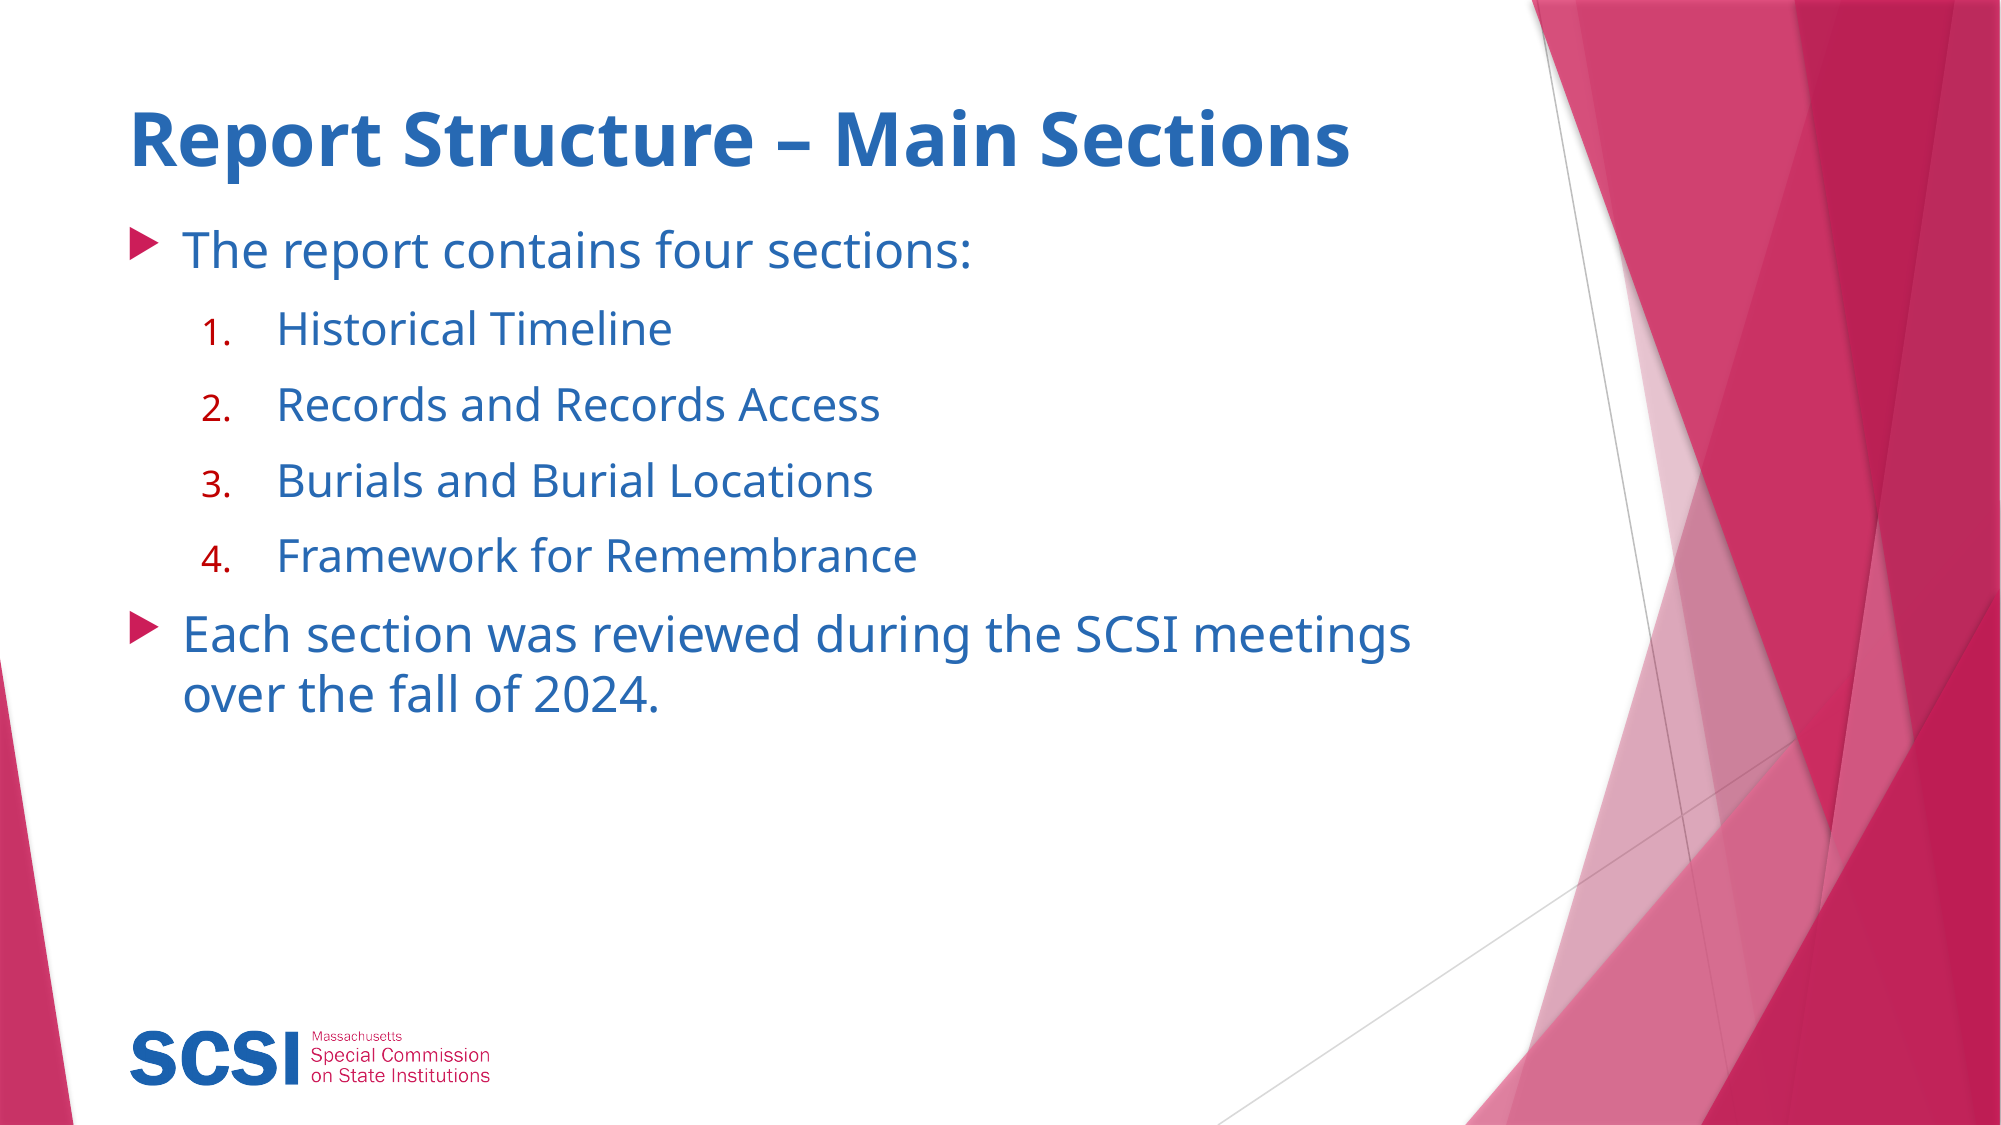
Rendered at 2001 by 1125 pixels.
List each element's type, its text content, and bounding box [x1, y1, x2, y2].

picture [130, 1025, 496, 1109]
list The report contains four sections: Historical Timeline Records and Records Access Burials and Burial Locations Framework for Remembrance Each section was reviewed during the SCSI meetings over the fall of 2024. [111, 211, 1522, 1025]
title Report Structure – Main Sections [113, 28, 1524, 246]
